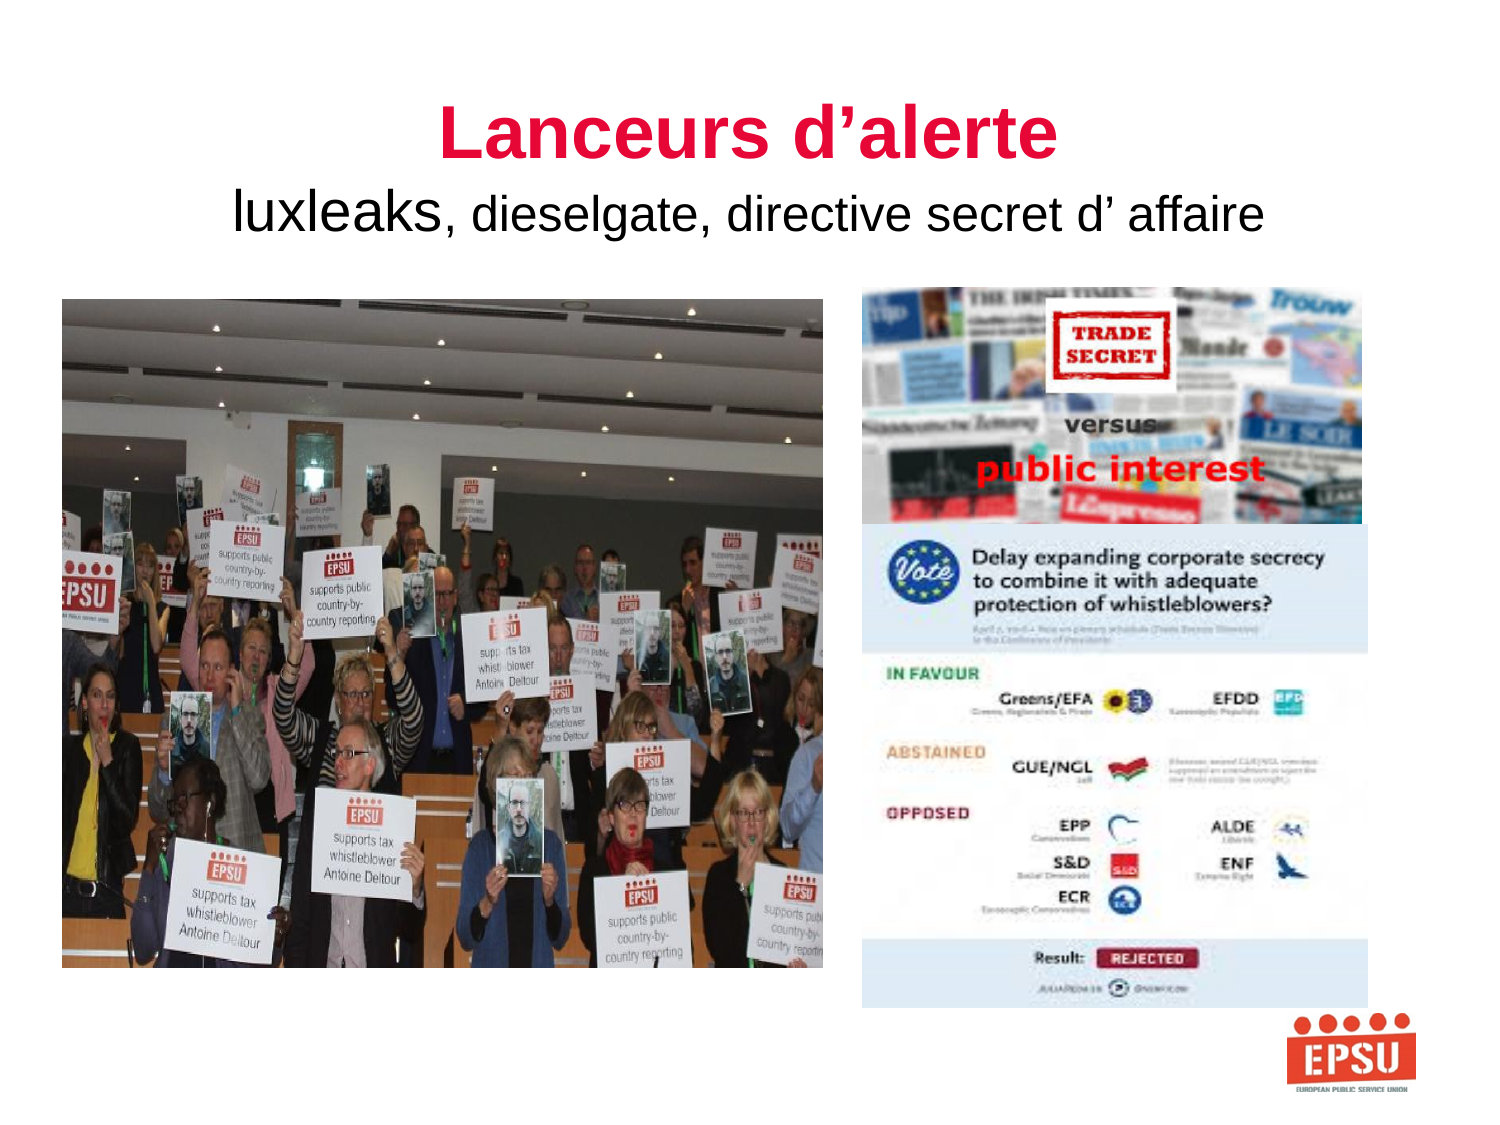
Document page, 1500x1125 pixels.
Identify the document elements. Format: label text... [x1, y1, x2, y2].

picture [61, 299, 824, 968]
title Lanceurs d’alerte luxleaks, dieselgate, directive secret d’ affaire [75, 37, 1424, 290]
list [862, 287, 1362, 524]
picture [1287, 1013, 1417, 1092]
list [862, 524, 1369, 1009]
